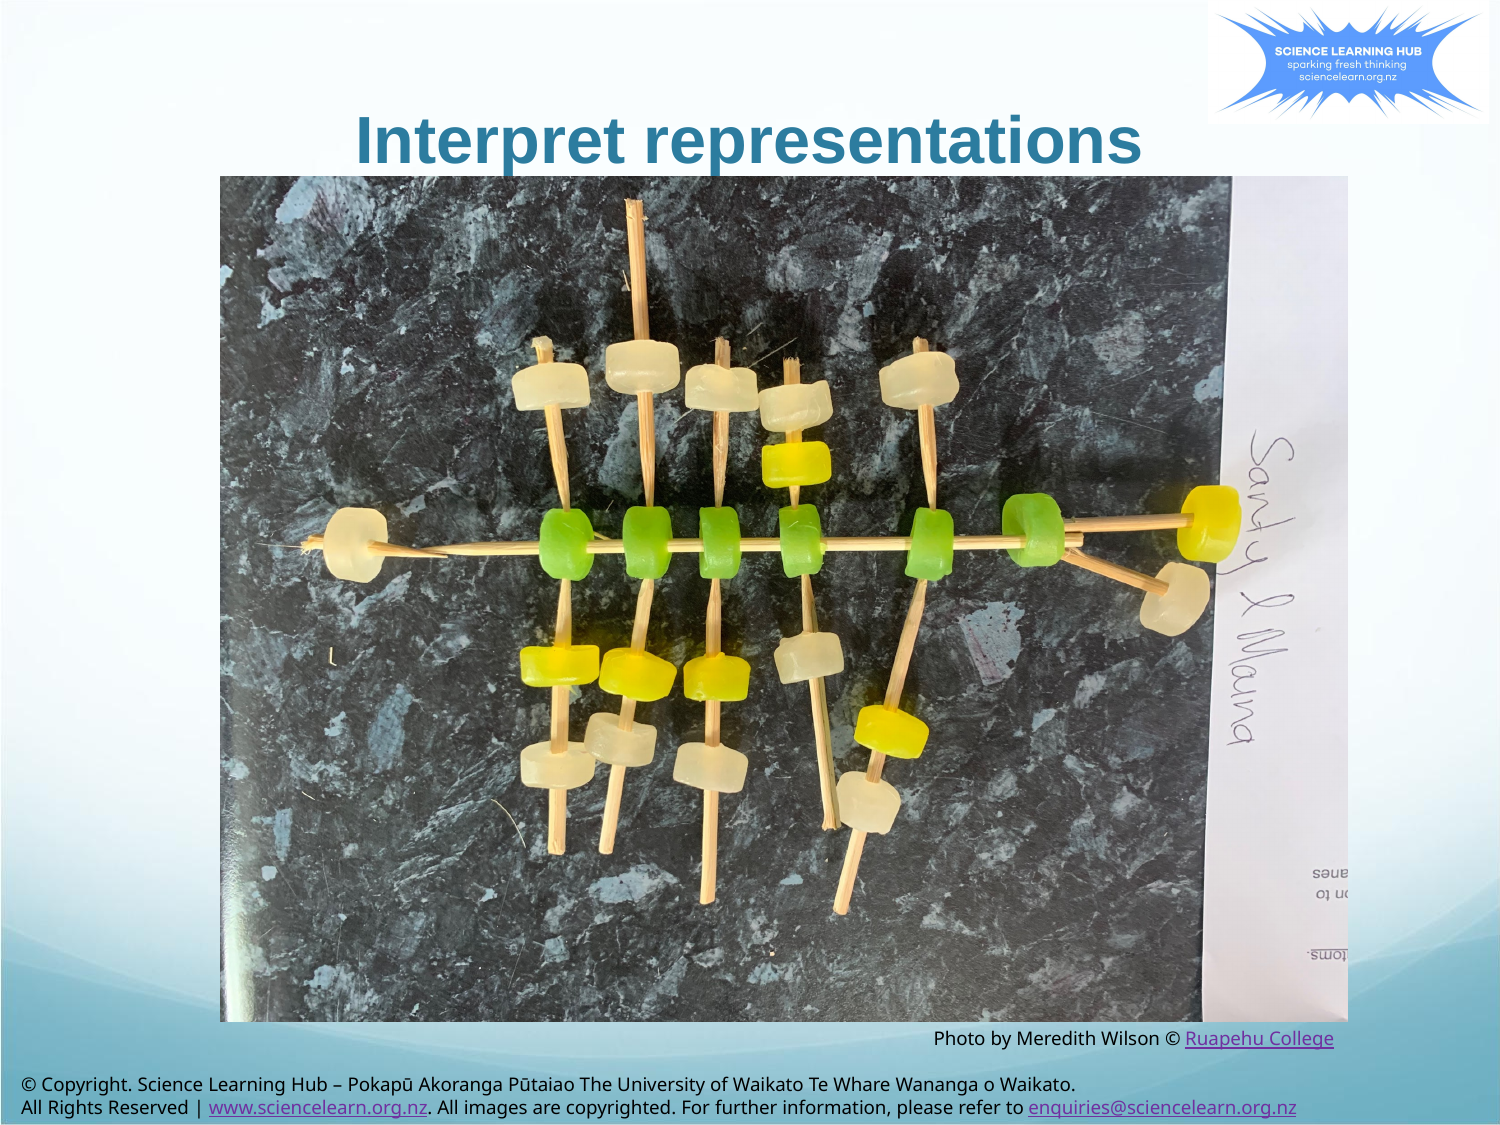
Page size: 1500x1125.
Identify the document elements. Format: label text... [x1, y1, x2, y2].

text_box Photo by Meredith Wilson © Ruapehu College [918, 1012, 1500, 1125]
text_box © Copyright. Science Learning Hub – Pokapū Akoranga Pūtaiao The University of Waikato Te Whare Wananga o Waikato. All Rights Reserved | www.sciencelearn.org.nz. All images are copyrighted. For further information, please refer to enquiries@sciencelearn.org.nz [5, 1068, 918, 1125]
picture [0, 0, 1500, 1125]
title Interpret representations [75, 43, 1425, 231]
